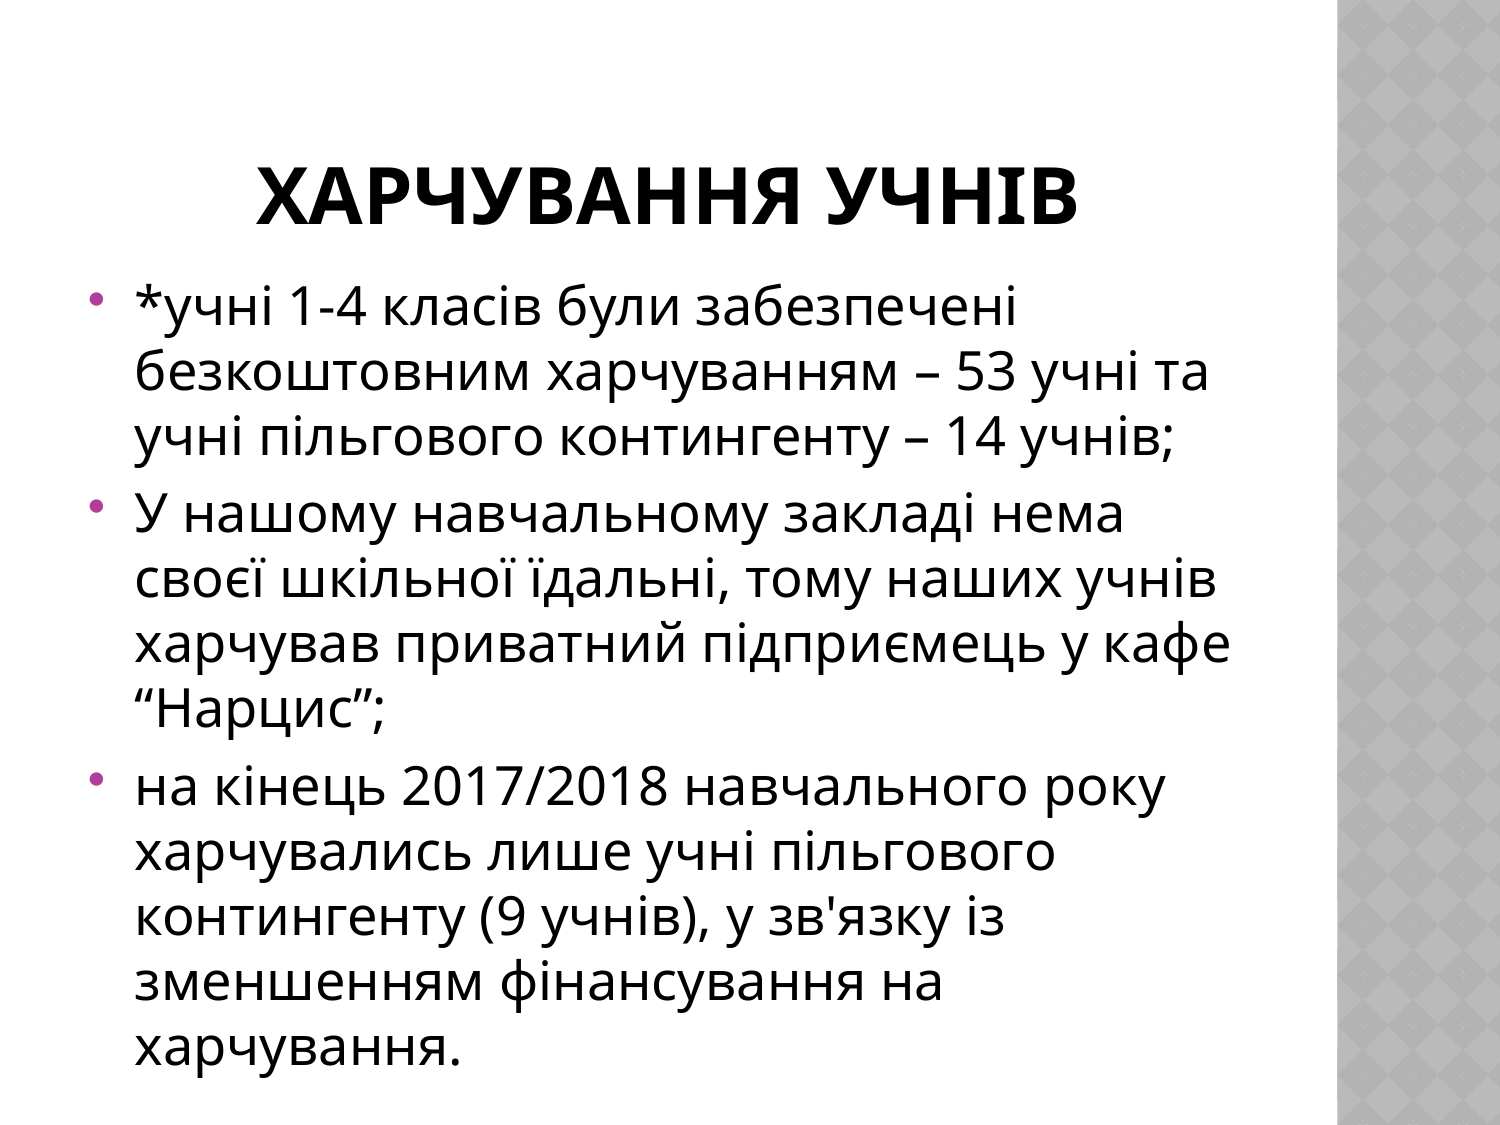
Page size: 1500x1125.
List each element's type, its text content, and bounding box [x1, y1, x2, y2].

list *учні 1-4 класів були забезпечені безкоштовним харчуванням – 53 учні та учні пільгового контингенту – 14 учнів; У нашому навчальному закладі нема своєї шкільної їдальні, тому наших учнів харчував приватний підприємець у кафе “Нарцис”; на кінець 2017/2018 навчального року харчувались лише учні пільгового контингенту (9 учнів), у зв'язку із зменшенням фінансування на харчування. [75, 264, 1263, 1059]
title Харчування учнів [75, 52, 1263, 240]
